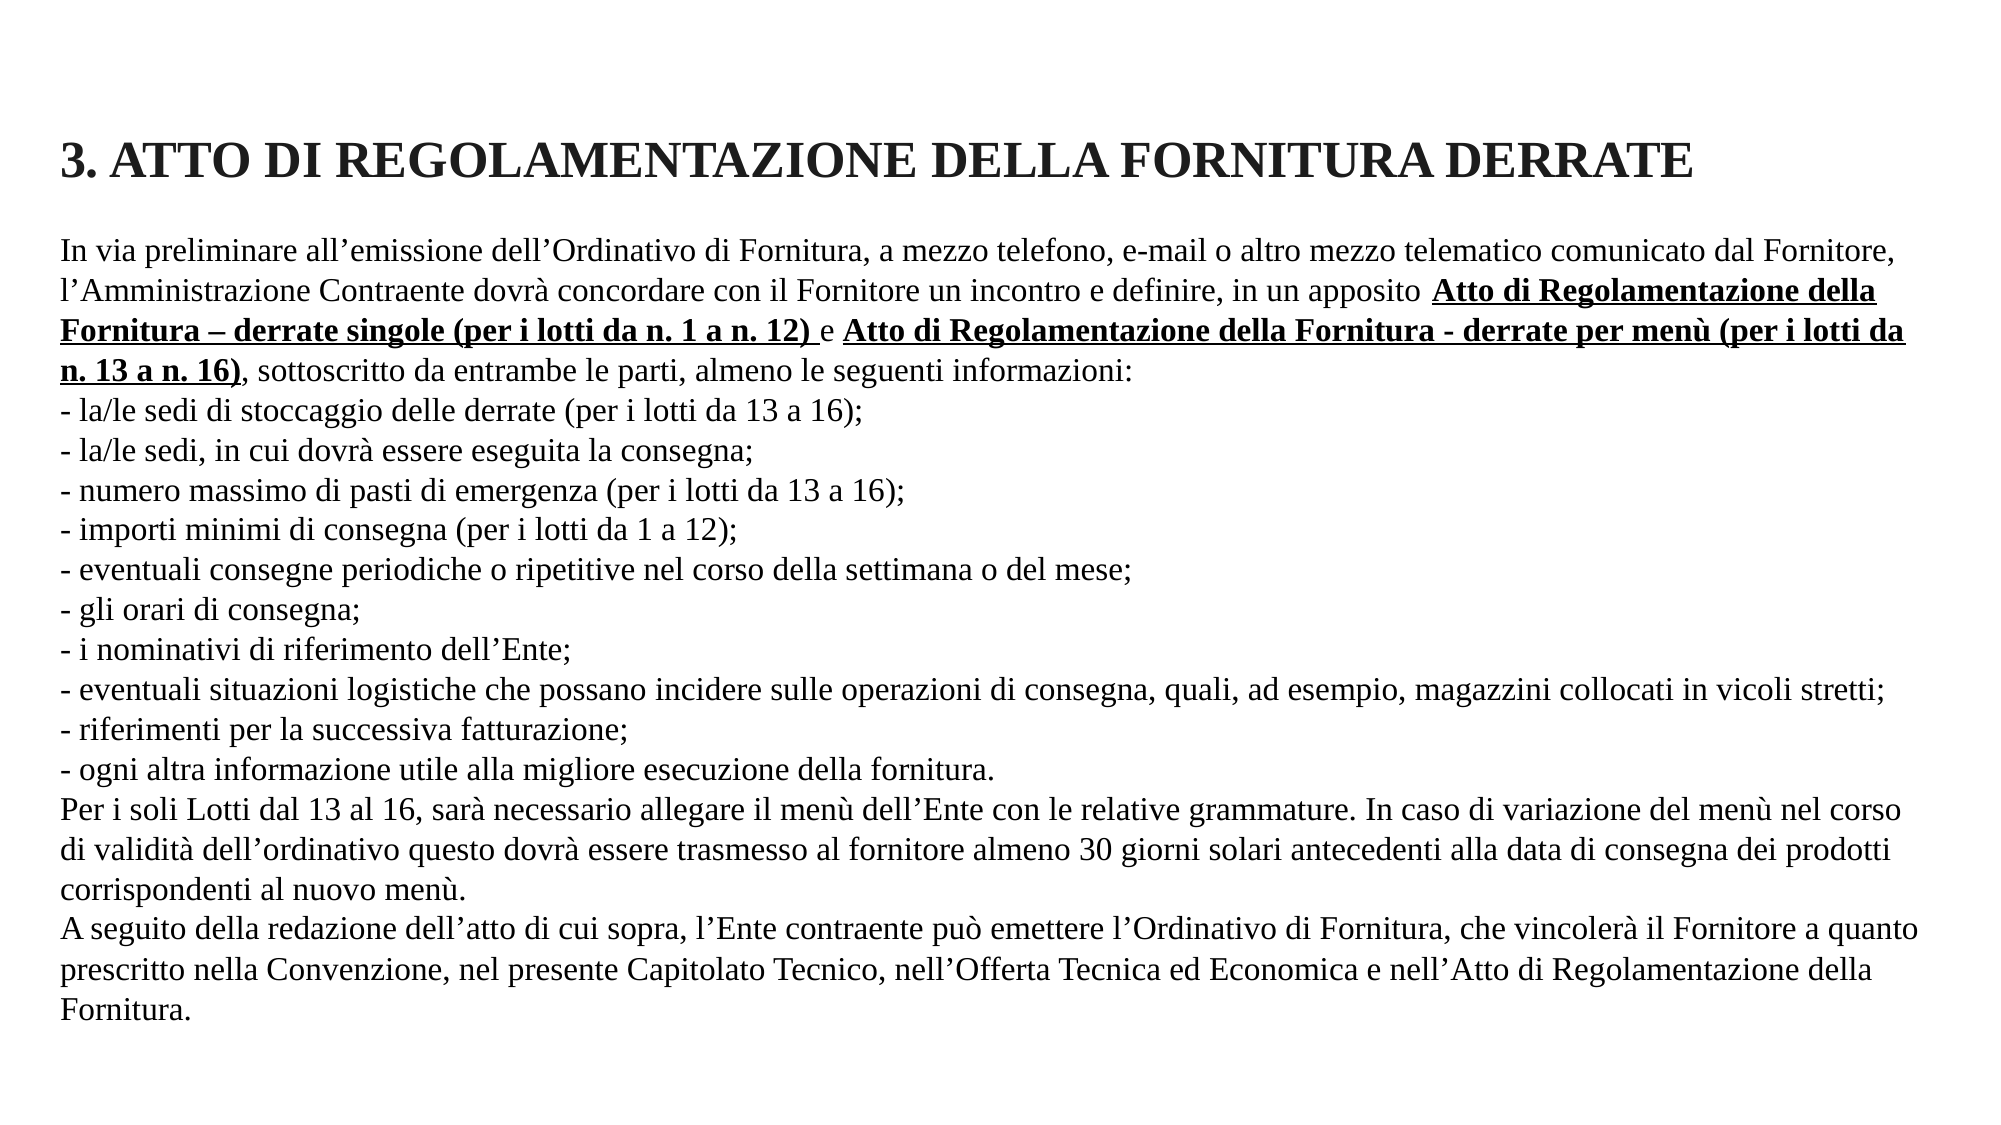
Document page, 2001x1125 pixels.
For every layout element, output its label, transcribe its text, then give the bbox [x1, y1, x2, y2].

text_box 3. ATTO DI REGOLAMENTAZIONE DELLA FORNITURA DERRATE In via preliminare all’emissione dell’Ordinativo di Fornitura, a mezzo telefono, e-mail o altro mezzo telematico comunicato dal Fornitore, l’Amministrazione Contraente dovrà concordare con il Fornitore un incontro e definire, in un apposito Atto di Regolamentazione della Fornitura – derrate singole (per i lotti da n. 1 a n. 12) e Atto di Regolamentazione della Fornitura - derrate per menù (per i lotti da n. 13 a n. 16), sottoscritto da entrambe le parti, almeno le seguenti informazioni: - la/le sedi di stoccaggio delle derrate (per i lotti da 13 a 16); - la/le sedi, in cui dovrà essere eseguita la consegna; - numero massimo di pasti di emergenza (per i lotti da 13 a 16); - importi minimi di consegna (per i lotti da 1 a 12); - eventuali consegne periodiche o ripetitive nel corso della settimana o del mese; - gli orari di consegna; - i nominativi di riferimento dell’Ente; - eventuali situazioni logistiche che possano incidere sulle operazioni di consegna, quali, ad esempio, magazzini collocati in vicoli stretti; - riferimenti per la successiva fatturazione; - ogni altra informazione utile alla migliore esecuzione della fornitura. Per i soli Lotti dal 13 al 16, sarà necessario allegare il menù dell’Ente con le relative grammature. In caso di variazione del menù nel corso di validità dell’ordinativo questo dovrà essere trasmesso al fornitore almeno 30 giorni solari antecedenti alla data di consegna dei prodotti corrispondenti al nuovo menù. A seguito della redazione dell’atto di cui sopra, l’Ente contraente può emettere l’Ordinativo di Fornitura, che vincolerà il Fornitore a quanto prescritto nella Convenzione, nel presente Capitolato Tecnico, nell’Offerta Tecnica ed Economica e nell’Atto di Regolamentazione della Fornitura. [45, 78, 1944, 1079]
